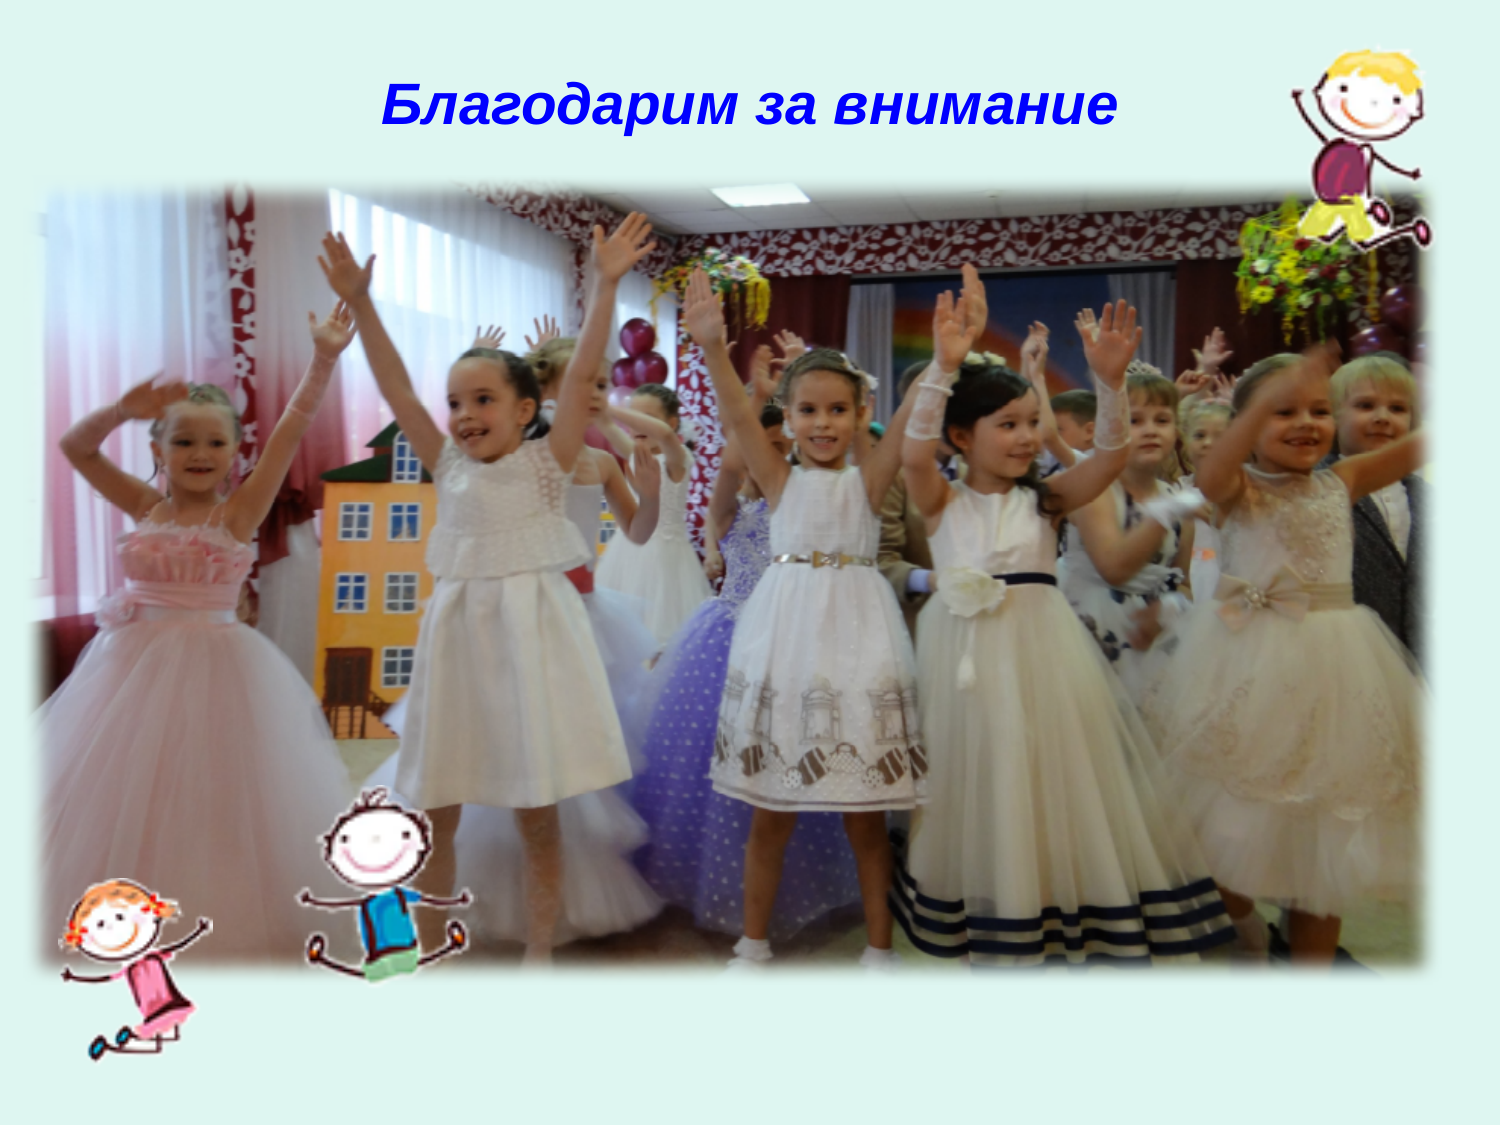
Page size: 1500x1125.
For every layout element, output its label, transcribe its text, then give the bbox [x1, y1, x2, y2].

picture [23, 34, 1448, 1073]
list Благодарим за внимание [327, 58, 1173, 165]
